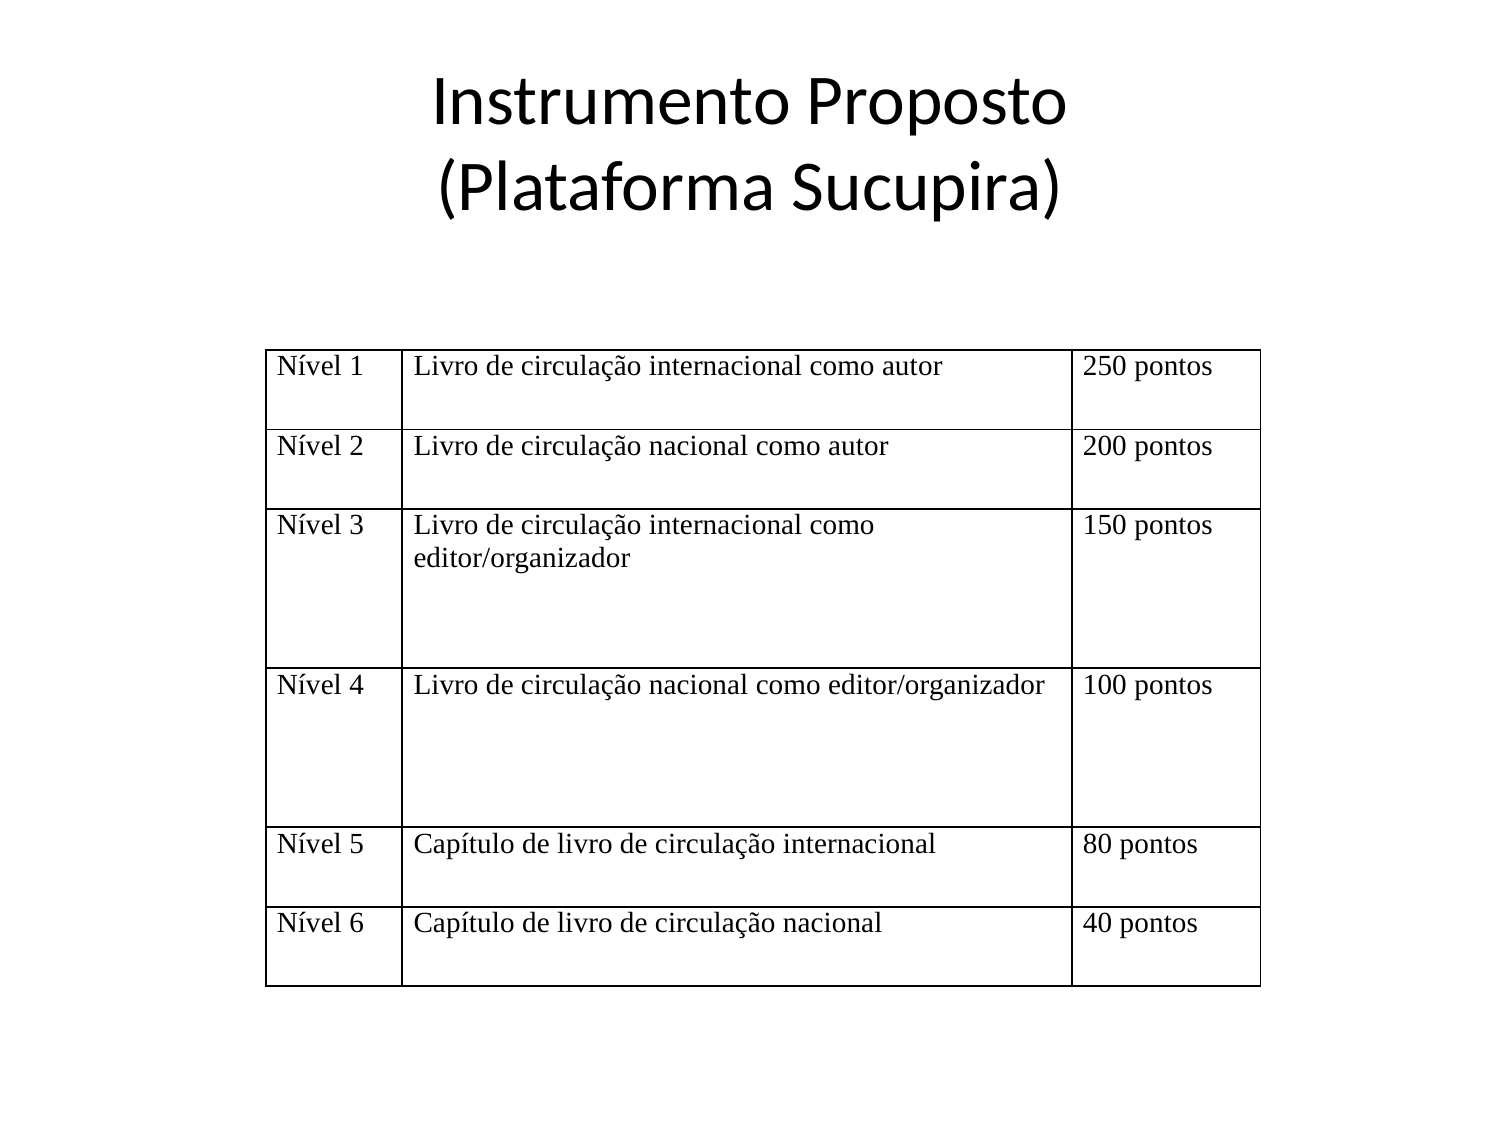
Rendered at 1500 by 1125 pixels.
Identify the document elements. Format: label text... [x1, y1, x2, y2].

table_header Livro de circulação internacional como autor [403, 351, 1071, 429]
table_cell 200 pontos [1073, 430, 1260, 508]
table_cell Capítulo de livro de circulação internacional [403, 828, 1071, 906]
table_cell 80 pontos [1073, 828, 1260, 906]
table_cell Nível 6 [267, 908, 401, 985]
table_cell 100 pontos [1073, 669, 1260, 826]
table_cell Livro de circulação nacional como editor/organizador [403, 669, 1071, 826]
table_cell Nível 4 [267, 669, 401, 826]
table_cell Livro de circulação nacional como autor [403, 430, 1071, 508]
table_cell Nível 5 [267, 828, 401, 906]
table_cell 40 pontos [1073, 908, 1260, 985]
table_cell Capítulo de livro de circulação nacional [403, 908, 1071, 985]
title Instrumento Proposto (Plataforma Sucupira) [75, 45, 1425, 233]
table_header 250 pontos [1073, 351, 1260, 429]
table_cell Nível 3 [267, 510, 401, 667]
table_header Nível 1 [267, 351, 401, 429]
table_cell 150 pontos [1073, 510, 1260, 667]
table_cell Nível 2 [267, 430, 401, 508]
table_cell Livro de circulação internacional como editor/organizador [403, 510, 1071, 667]
